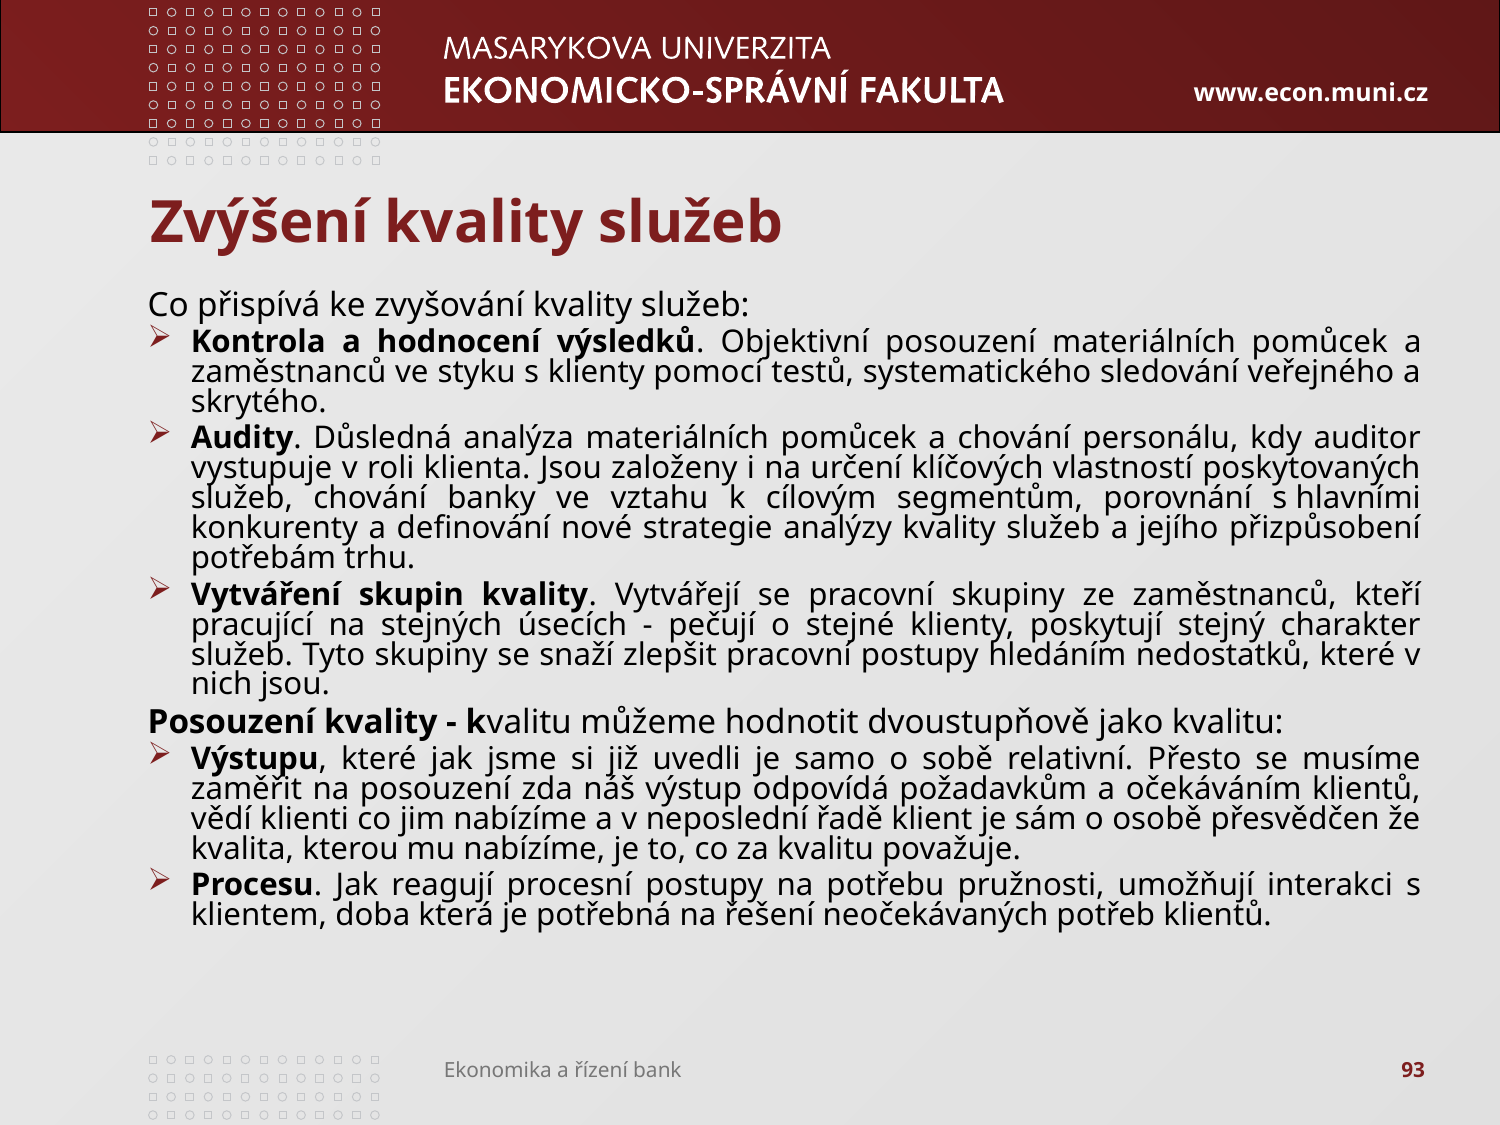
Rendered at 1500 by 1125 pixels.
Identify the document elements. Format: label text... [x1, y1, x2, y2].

list Co přispívá ke zvyšování kvality služeb: Kontrola a hodnocení výsledků. Objektivní posouzení materiálních pomůcek a zaměstnanců ve styku s klienty pomocí testů, systematického sledování veřejného a skrytého. Audity. Důsledná analýza materiálních pomůcek a chování personálu, kdy auditor vystupuje v roli klienta. Jsou založeny i na určení klíčových vlastností poskytovaných služeb, chování banky ve vztahu k cílovým segmentům, porovnání s hlavními konkurenty a definování nové strategie analýzy kvality služeb a jejího přizpůsobení potřebám trhu. Vytváření skupin kvality. Vytvářejí se pracovní skupiny ze zaměstnanců, kteří pracující na stejných úsecích - pečují o stejné klienty, poskytují stejný charakter služeb. Tyto skupiny se snaží zlepšit pracovní postupy hledáním nedostatků, které v nich jsou. Posouzení kvality - kvalitu můžeme hodnotit dvoustupňově jako kvalitu: Výstupu, které jak jsme si již uvedli je samo o sobě relativní. Přesto se musíme zaměřit na posouzení zda náš výstup odpovídá požadavkům a očekáváním klientů, vědí klienti co jim nabízíme a v neposlední řadě klient je sám o osobě přesvědčen že kvalita, kterou mu nabízíme, je to, co za kvalitu považuje. Procesu. Jak reagují procesní postupy na potřebu pružnosti, umožňují interakci s klientem, doba která je potřebná na řešení neočekávaných potřeb klientů. [147, 290, 1423, 1006]
title Zvýšení kvality služeb [150, 184, 1425, 268]
slide_number 93 [1293, 1055, 1426, 1101]
footer Ekonomika a řízení bank [443, 1056, 1188, 1101]
